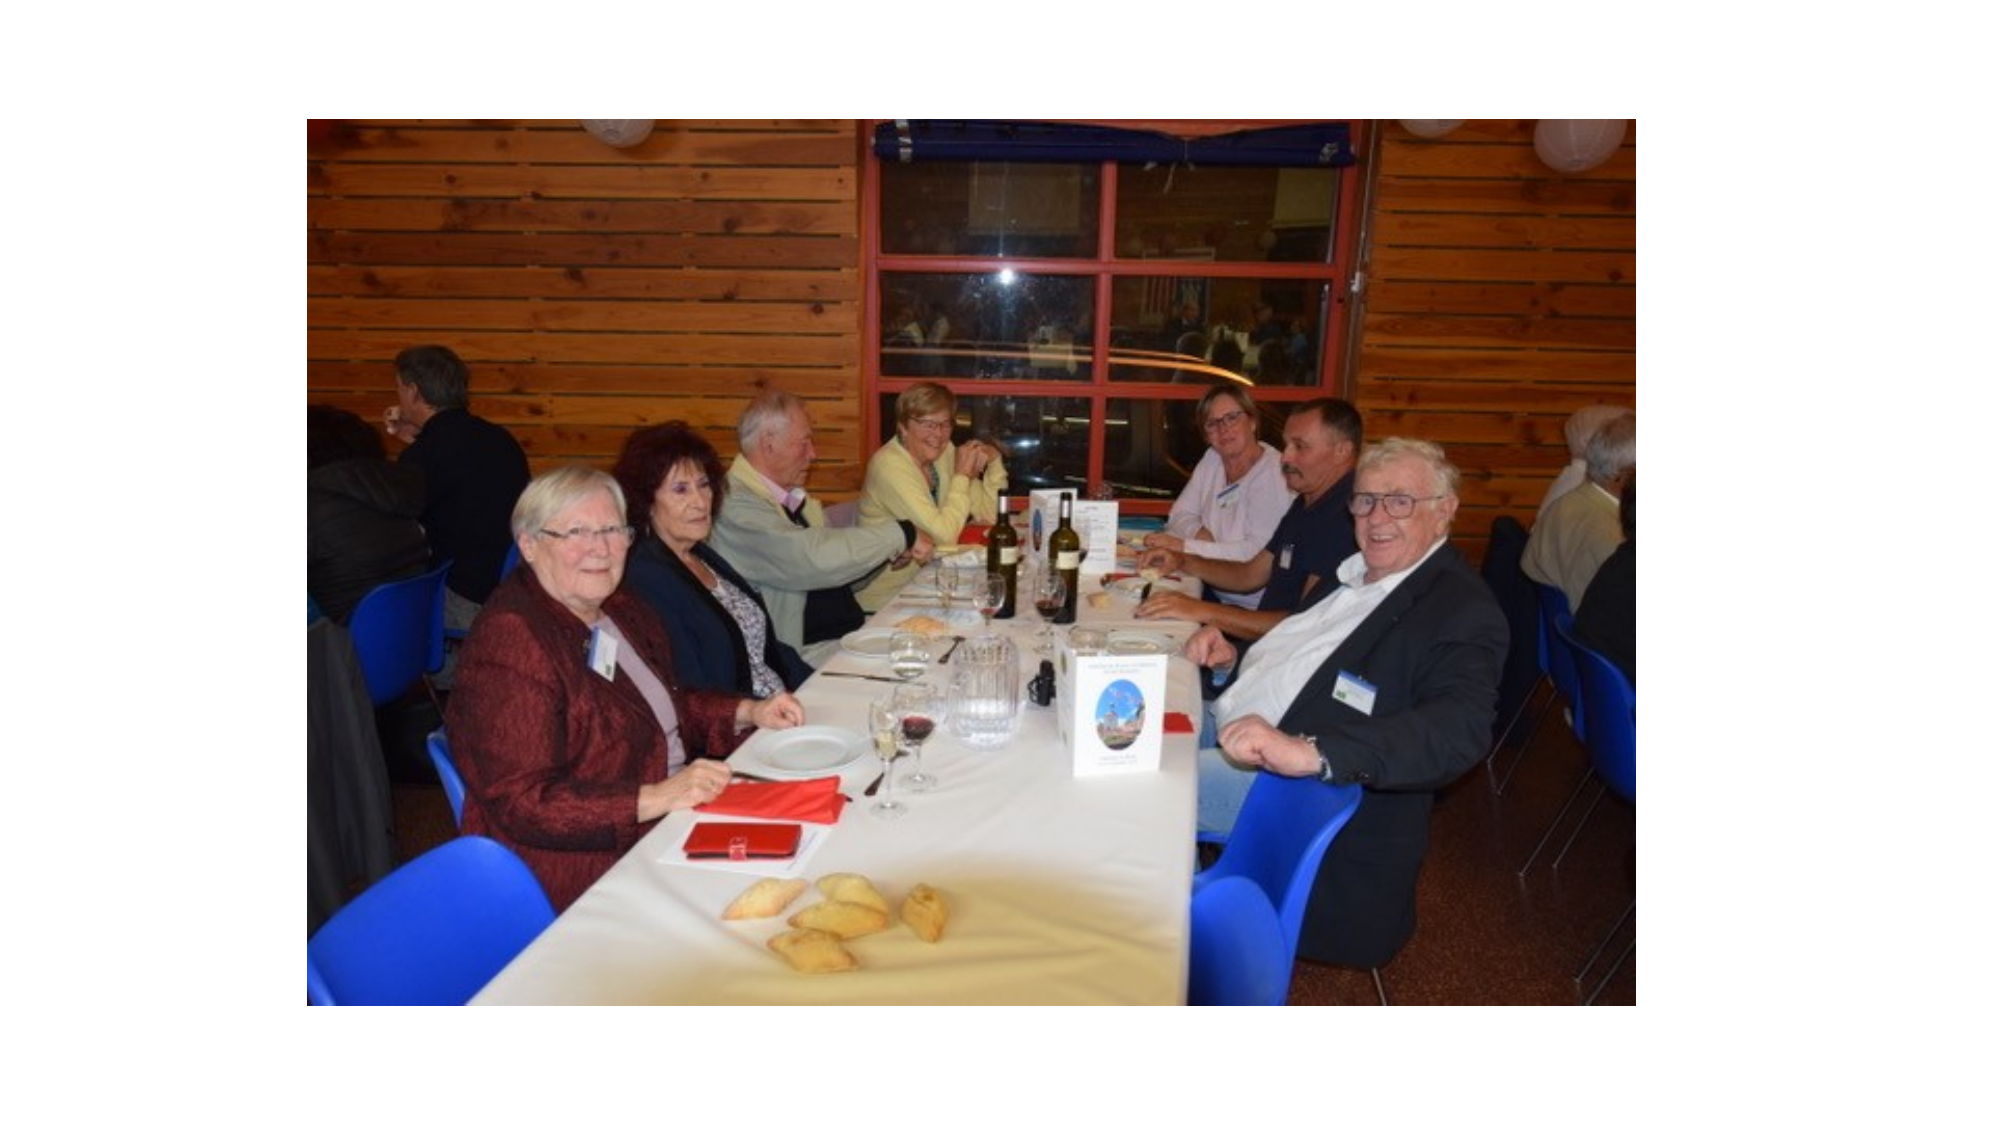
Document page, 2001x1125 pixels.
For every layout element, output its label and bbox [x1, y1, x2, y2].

picture [307, 119, 1636, 1006]
